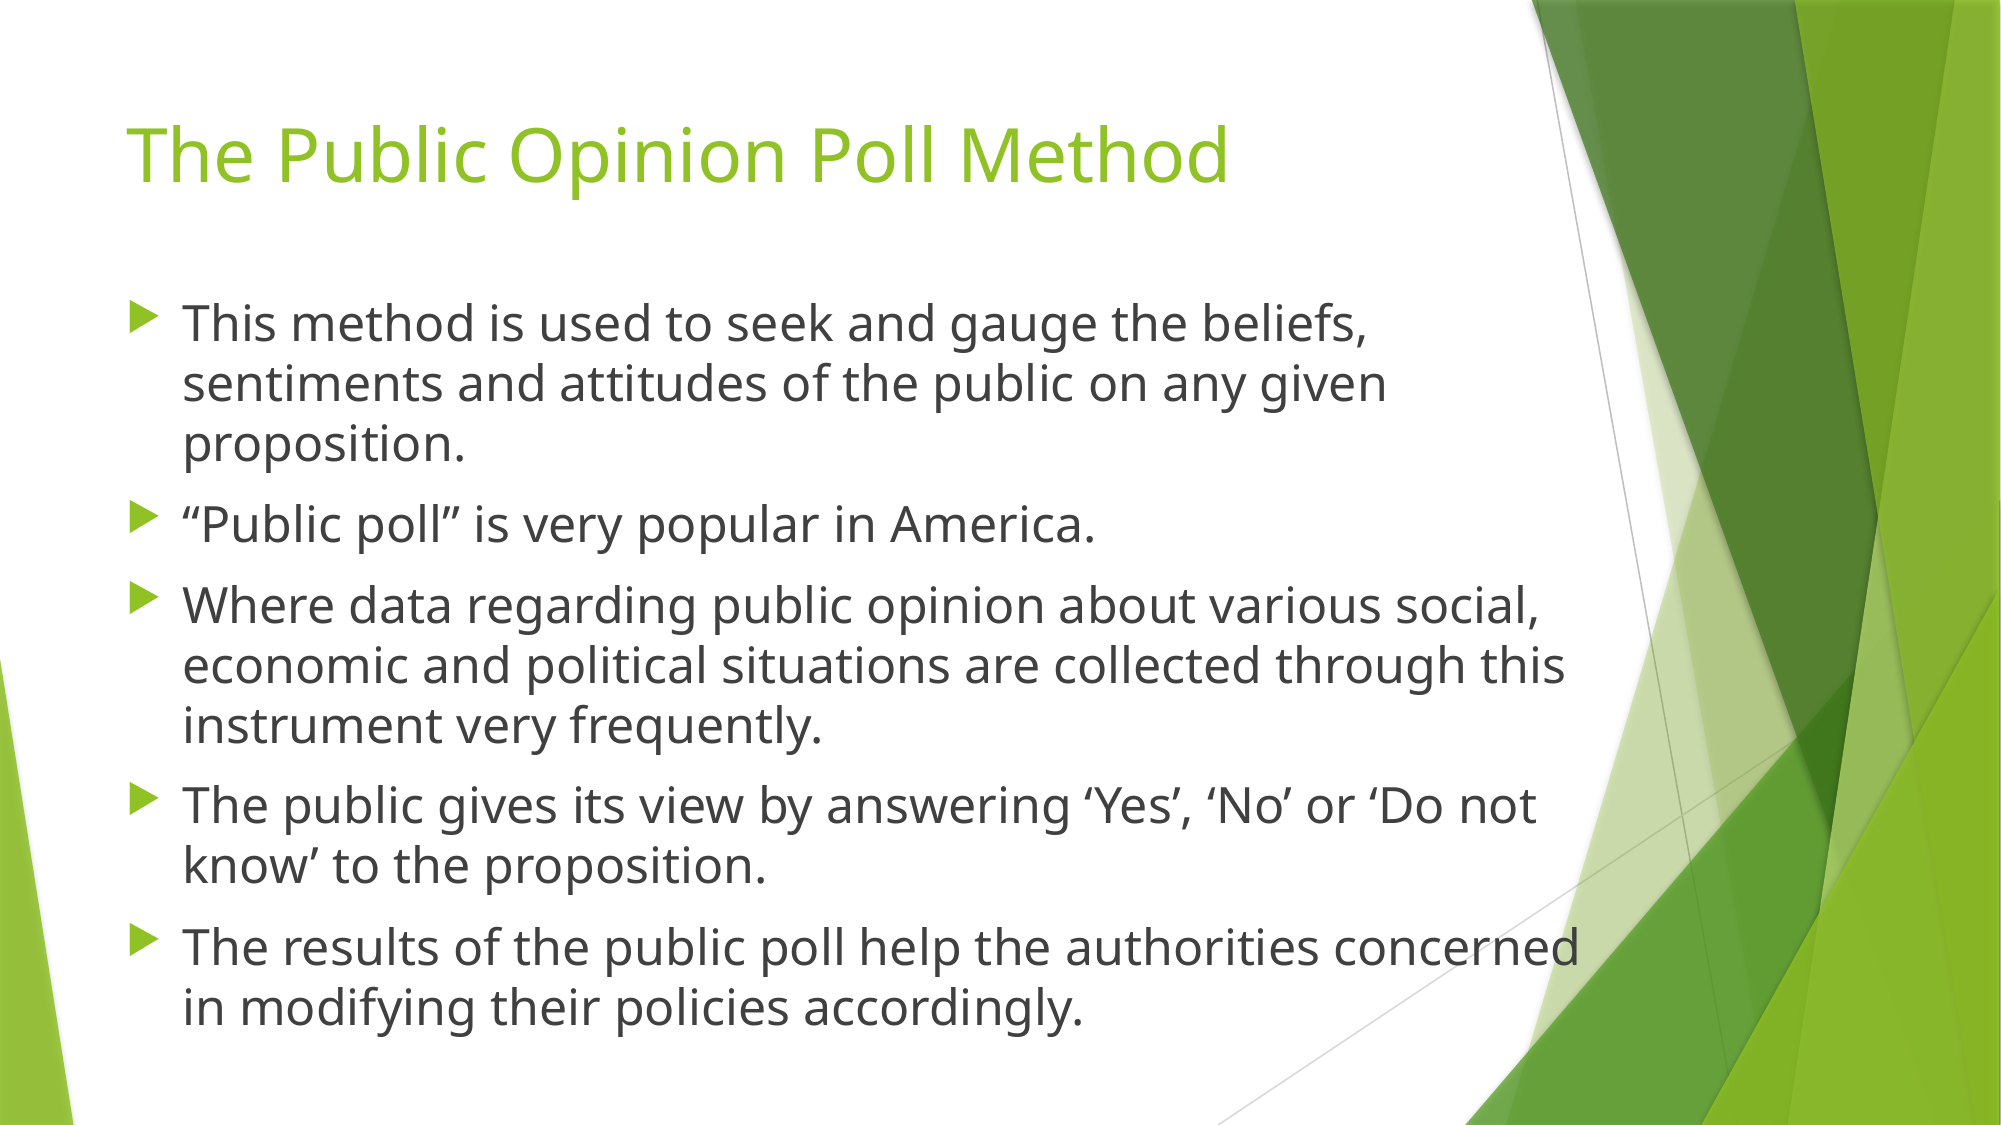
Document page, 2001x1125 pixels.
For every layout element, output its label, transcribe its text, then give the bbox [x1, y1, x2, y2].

list This method is used to seek and gauge the beliefs, sentiments and attitudes of the public on any given proposition. “Public poll” is very popular in America. Where data regarding public opinion about various social, economic and political situations are collected through this instrument very frequently. The public gives its view by answering ‘Yes’, ‘No’ or ‘Do not know’ to the proposition. The results of the public poll help the authorities concerned in modifying their policies accordingly. [111, 283, 1626, 1080]
title The Public Opinion Poll Method [111, 99, 1522, 283]
